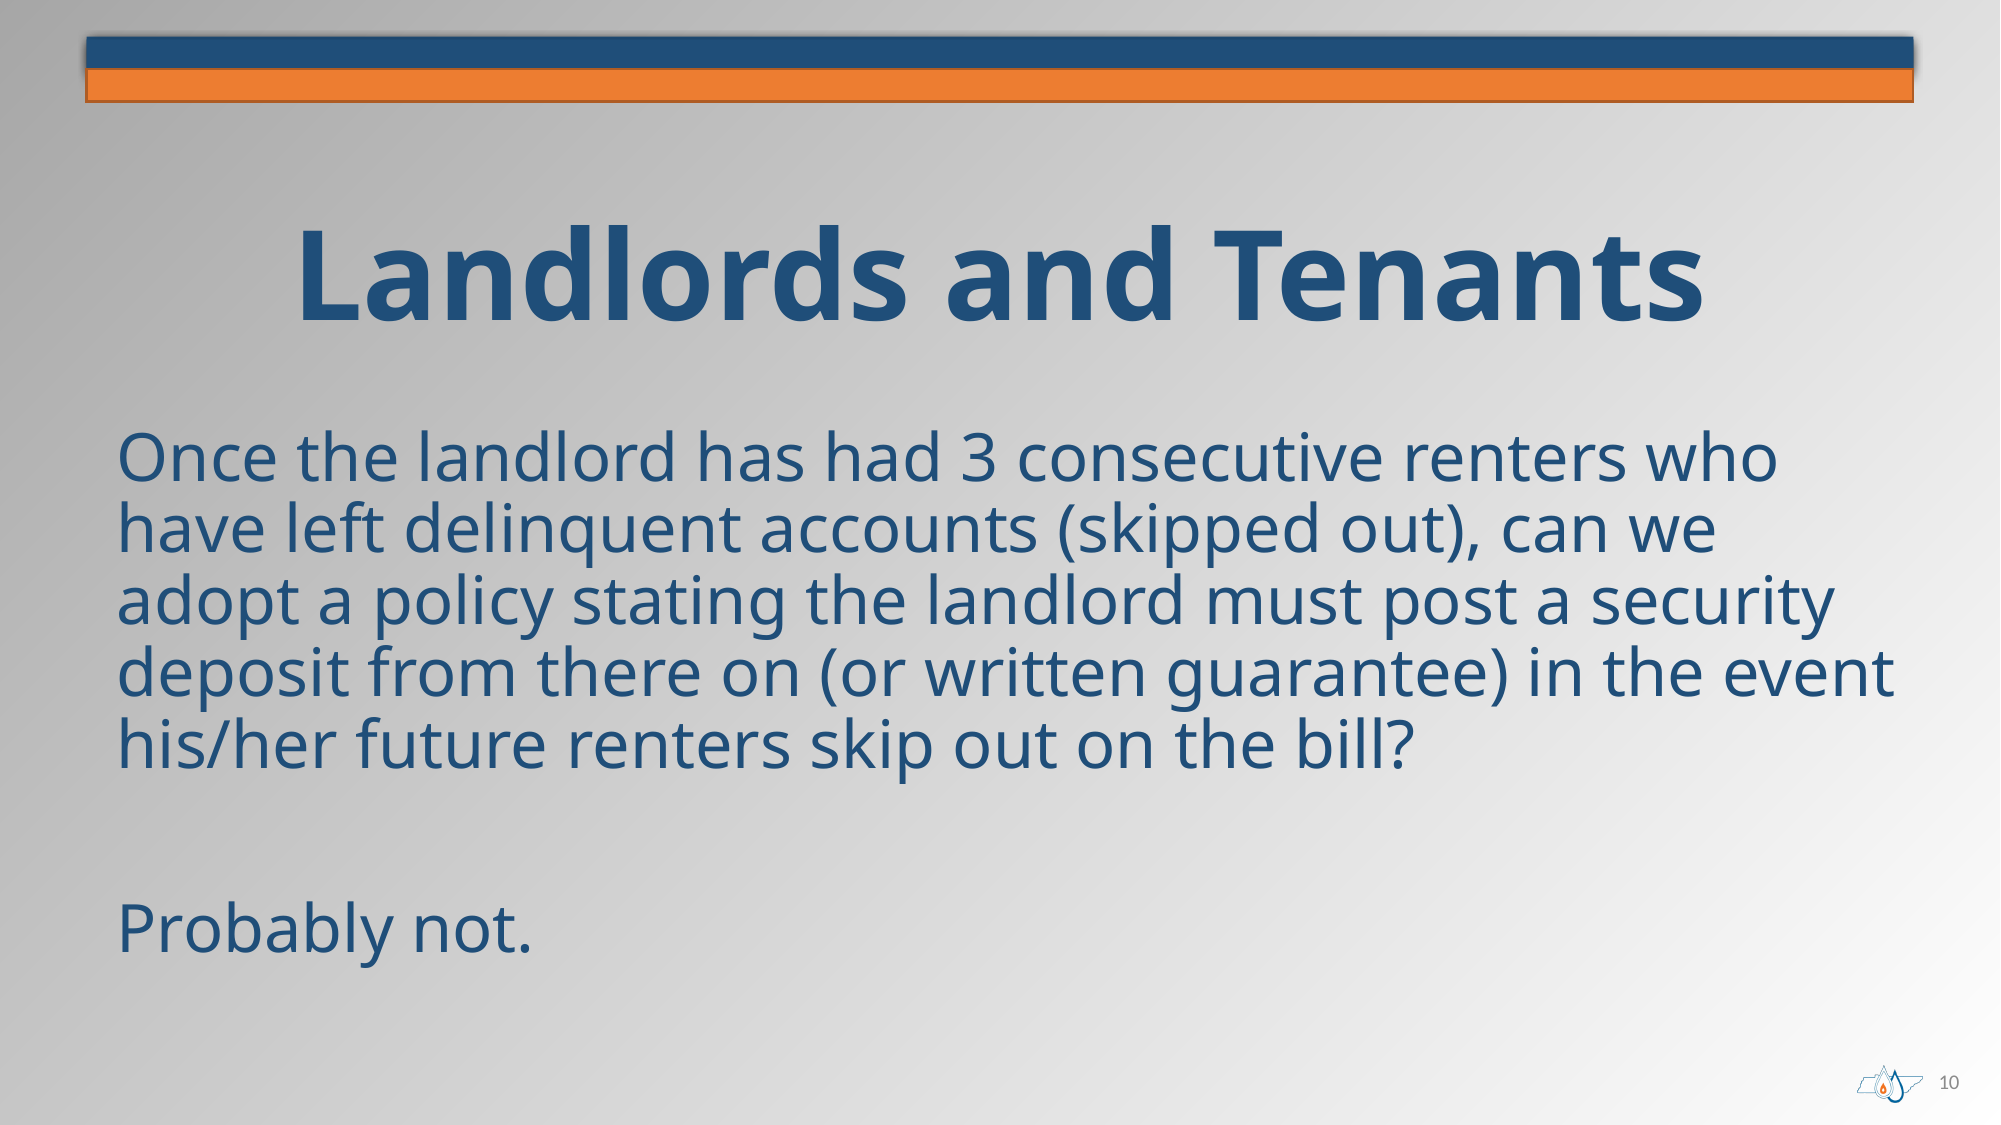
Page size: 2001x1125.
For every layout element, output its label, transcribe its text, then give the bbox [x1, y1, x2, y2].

title Once the landlord has had 3 consecutive renters who have left delinquent accounts (skipped out), can we adopt a policy stating the landlord must post a security deposit from there on (or written guarantee) in the event his/her future renters skip out on the bill? [101, 433, 1929, 791]
picture [1857, 1065, 1923, 1103]
text_box Probably not. [101, 868, 1929, 974]
text_box [86, 39, 1914, 68]
slide_number 10 [1913, 1064, 1975, 1098]
text_box Landlords and Tenants [86, 179, 1914, 356]
text_box [85, 68, 1914, 102]
